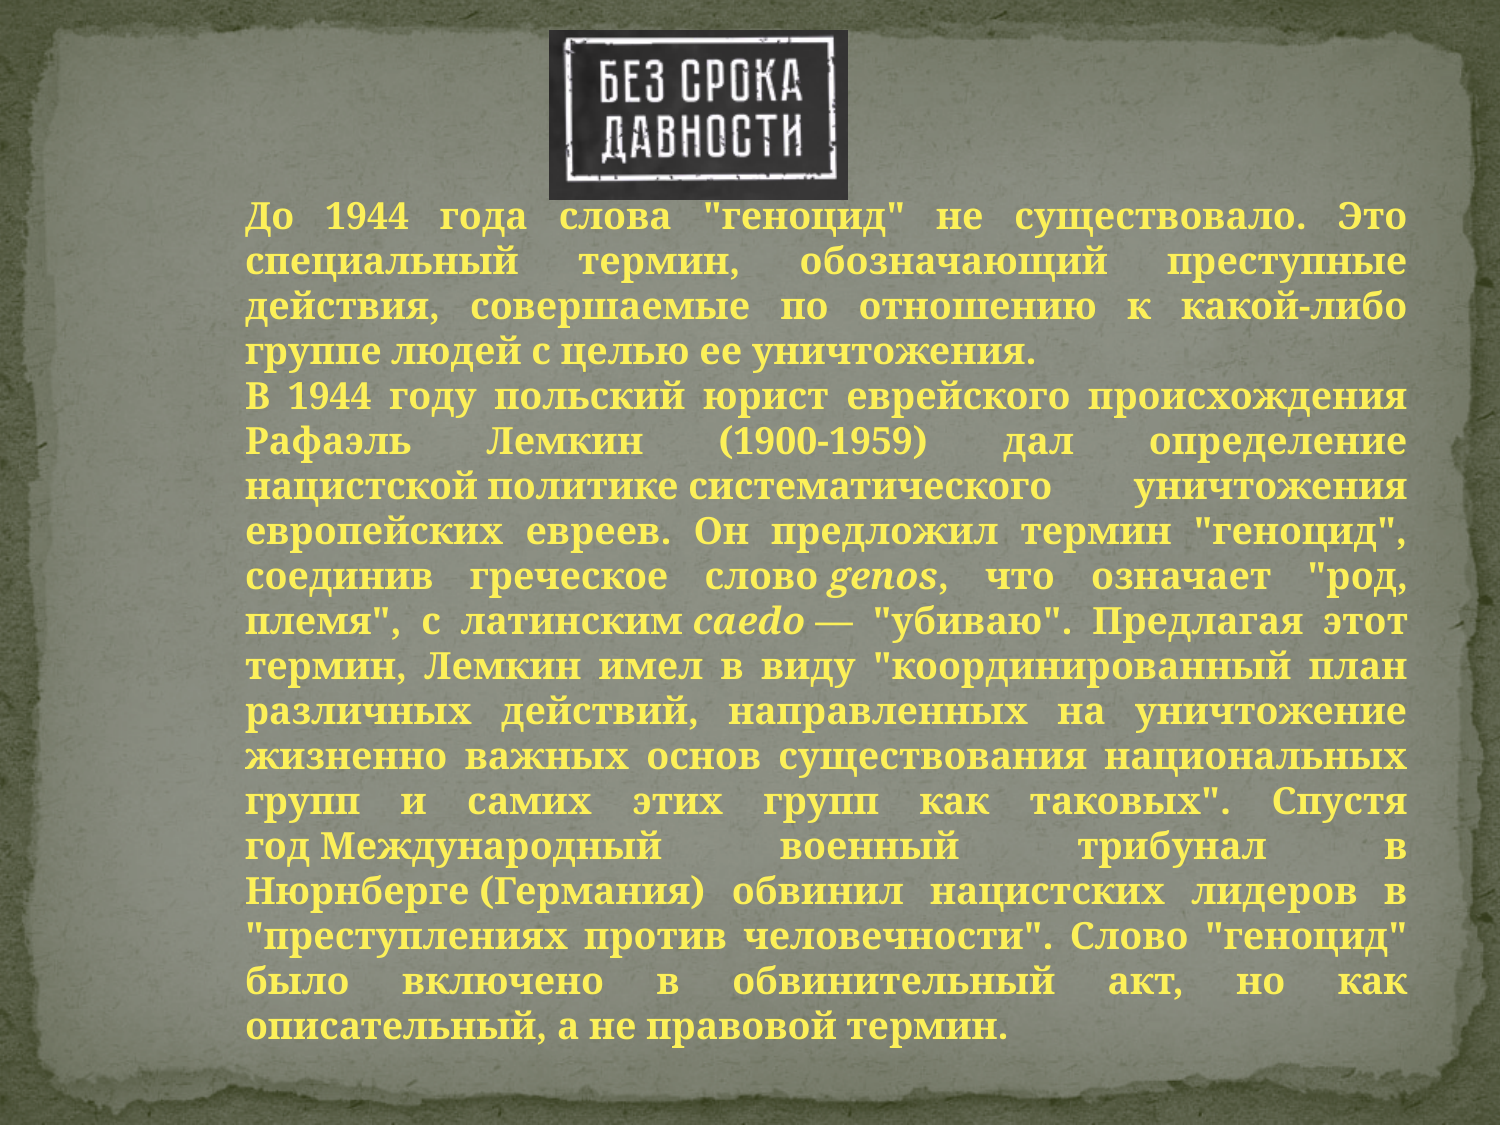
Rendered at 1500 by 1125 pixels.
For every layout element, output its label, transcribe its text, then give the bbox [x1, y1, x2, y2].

picture [549, 30, 848, 200]
text_box До 1944 года слова "геноцид" не существовало. Это специальный термин, обозначающий преступные действия, совершаемые по отношению к какой-либо группе людей с целью ее уничтожения. В 1944 году польский юрист еврейского происхождения Рафаэль Лемкин (1900-1959) дал определение нацистской политике систематического уничтожения европейских евреев. Он предложил термин "геноцид", соединив греческое слово genos, что означает "род, племя", с латинским caedo — "убиваю". Предлагая этот термин, Лемкин имел в виду "координированный план различных действий, направленных на уничтожение жизненно важных основ существования национальных групп и самих этих групп как таковых". Спустя год Международный военный трибунал в Нюрнберге (Германия) обвинил нацистских лидеров в "преступлениях против человечности". Слово "геноцид" было включено в обвинительный акт, но как описательный, а не правовой термин. [230, 184, 1424, 1055]
